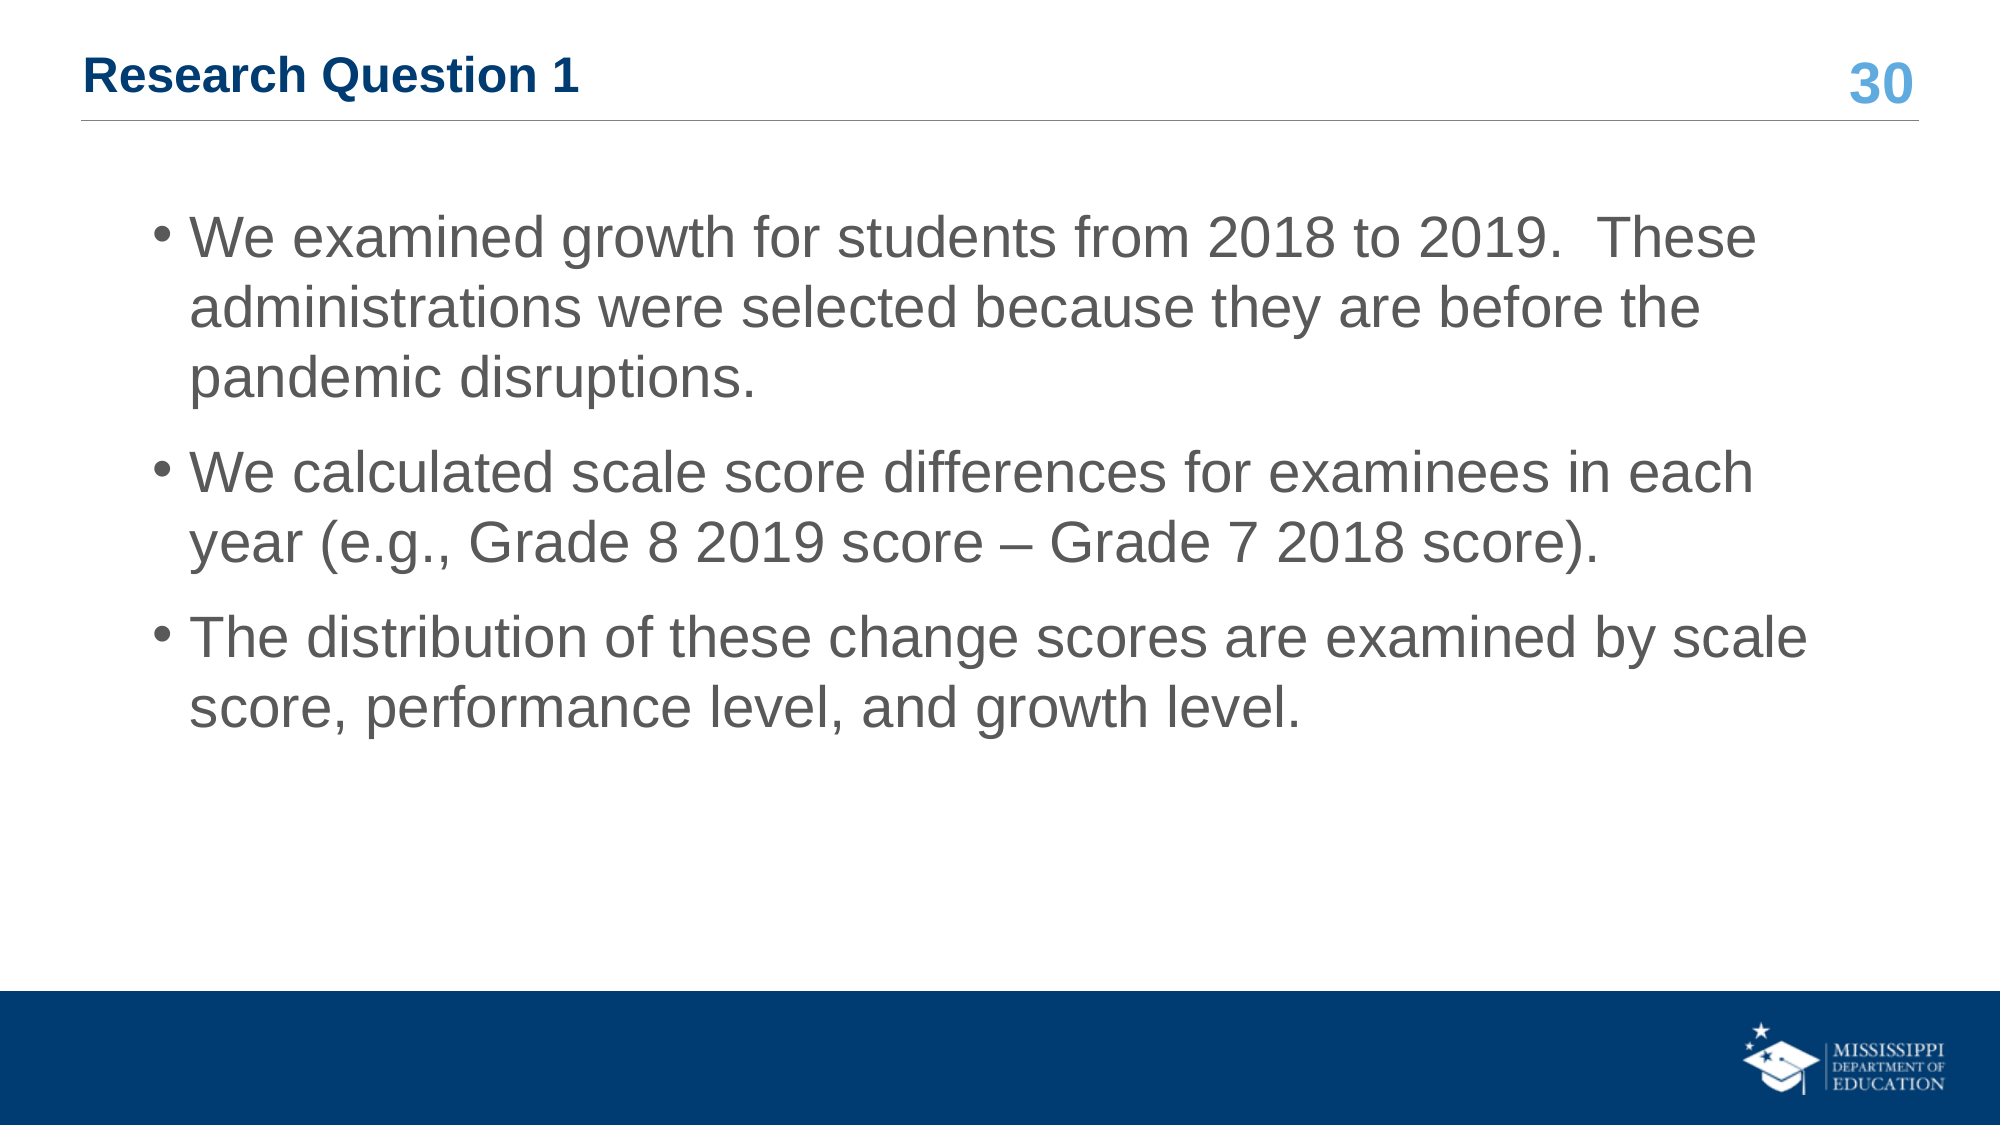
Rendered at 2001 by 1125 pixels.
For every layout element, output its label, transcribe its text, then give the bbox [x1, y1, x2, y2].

title Research Question 1 [67, 45, 1808, 108]
list We examined growth for students from 2018 to 2019. These administrations were selected because they are before the pandemic disruptions. We calculated scale score differences for examinees in each year (e.g., Grade 8 2019 score – Grade 7 2018 score). The distribution of these change scores are examined by scale score, performance level, and growth level. [137, 191, 1863, 911]
picture [1742, 1021, 1946, 1095]
